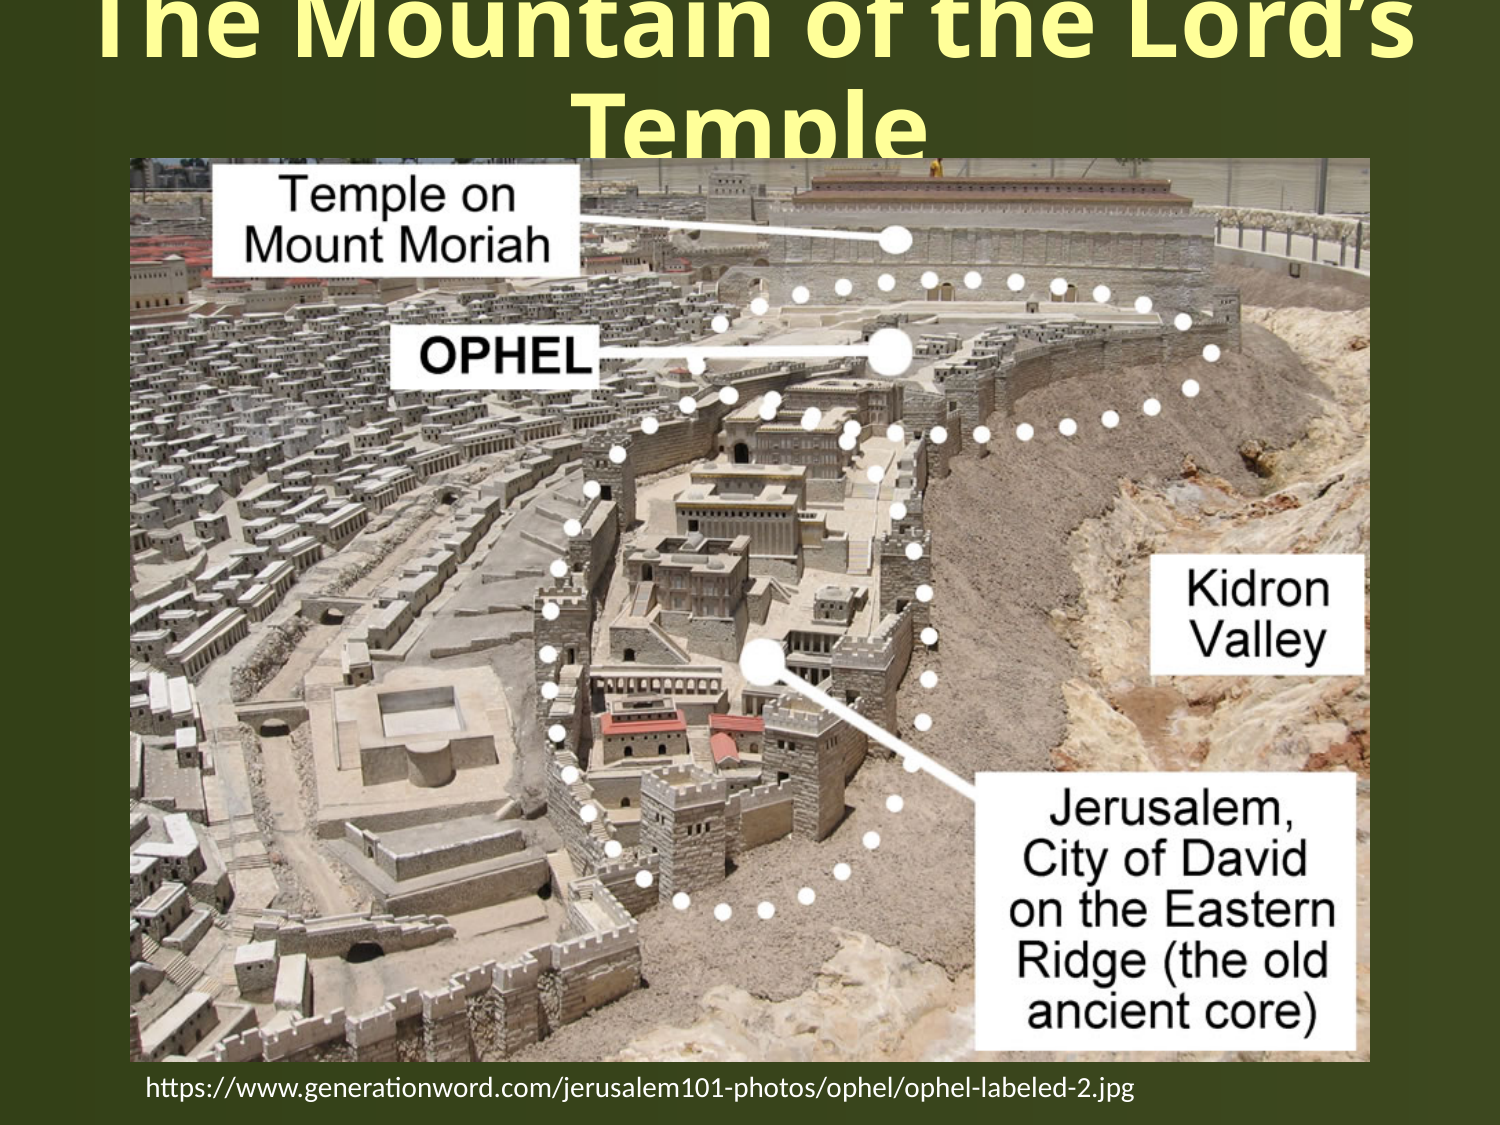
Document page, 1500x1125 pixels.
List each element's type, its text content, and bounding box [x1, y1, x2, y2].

picture [130, 158, 1370, 1062]
title The Mountain of the Lord’s Temple [0, 0, 1500, 159]
text_box https://www.generationword.com/jerusalem101-photos/ophel/ophel-labeled-2.jpg [130, 1062, 1370, 1111]
